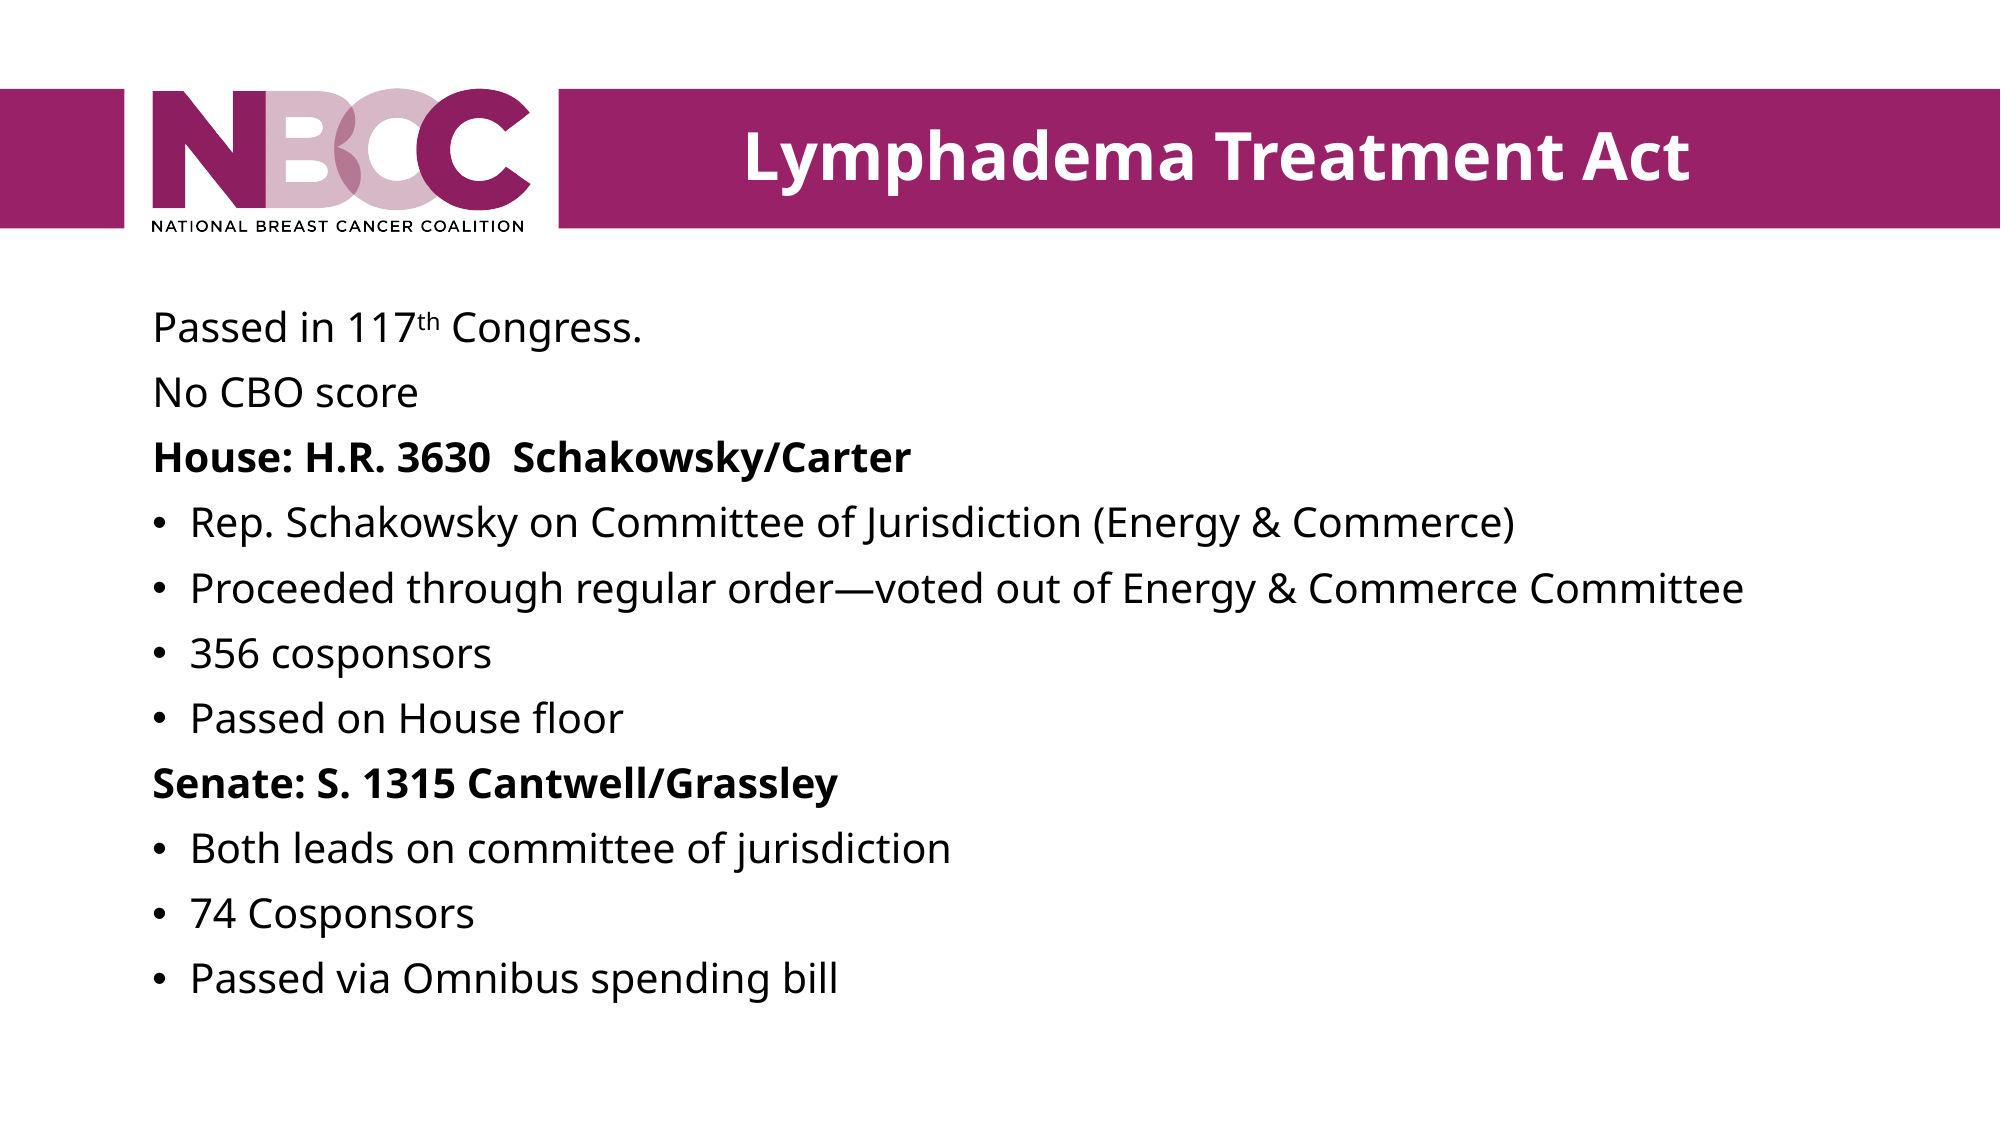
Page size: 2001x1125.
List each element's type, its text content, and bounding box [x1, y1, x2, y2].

list Lymphadema Treatment Act [587, 102, 1848, 215]
list Passed in 117th Congress. No CBO score House: H.R. 3630 Schakowsky/Carter Rep. Schakowsky on Committee of Jurisdiction (Energy & Commerce) Proceeded through regular order—voted out of Energy & Commerce Committee 356 cosponsors Passed on House floor Senate: S. 1315 Cantwell/Grassley Both leads on committee of jurisdiction 74 Cosponsors Passed via Omnibus spending bill [137, 299, 1863, 1014]
picture [152, 88, 531, 232]
